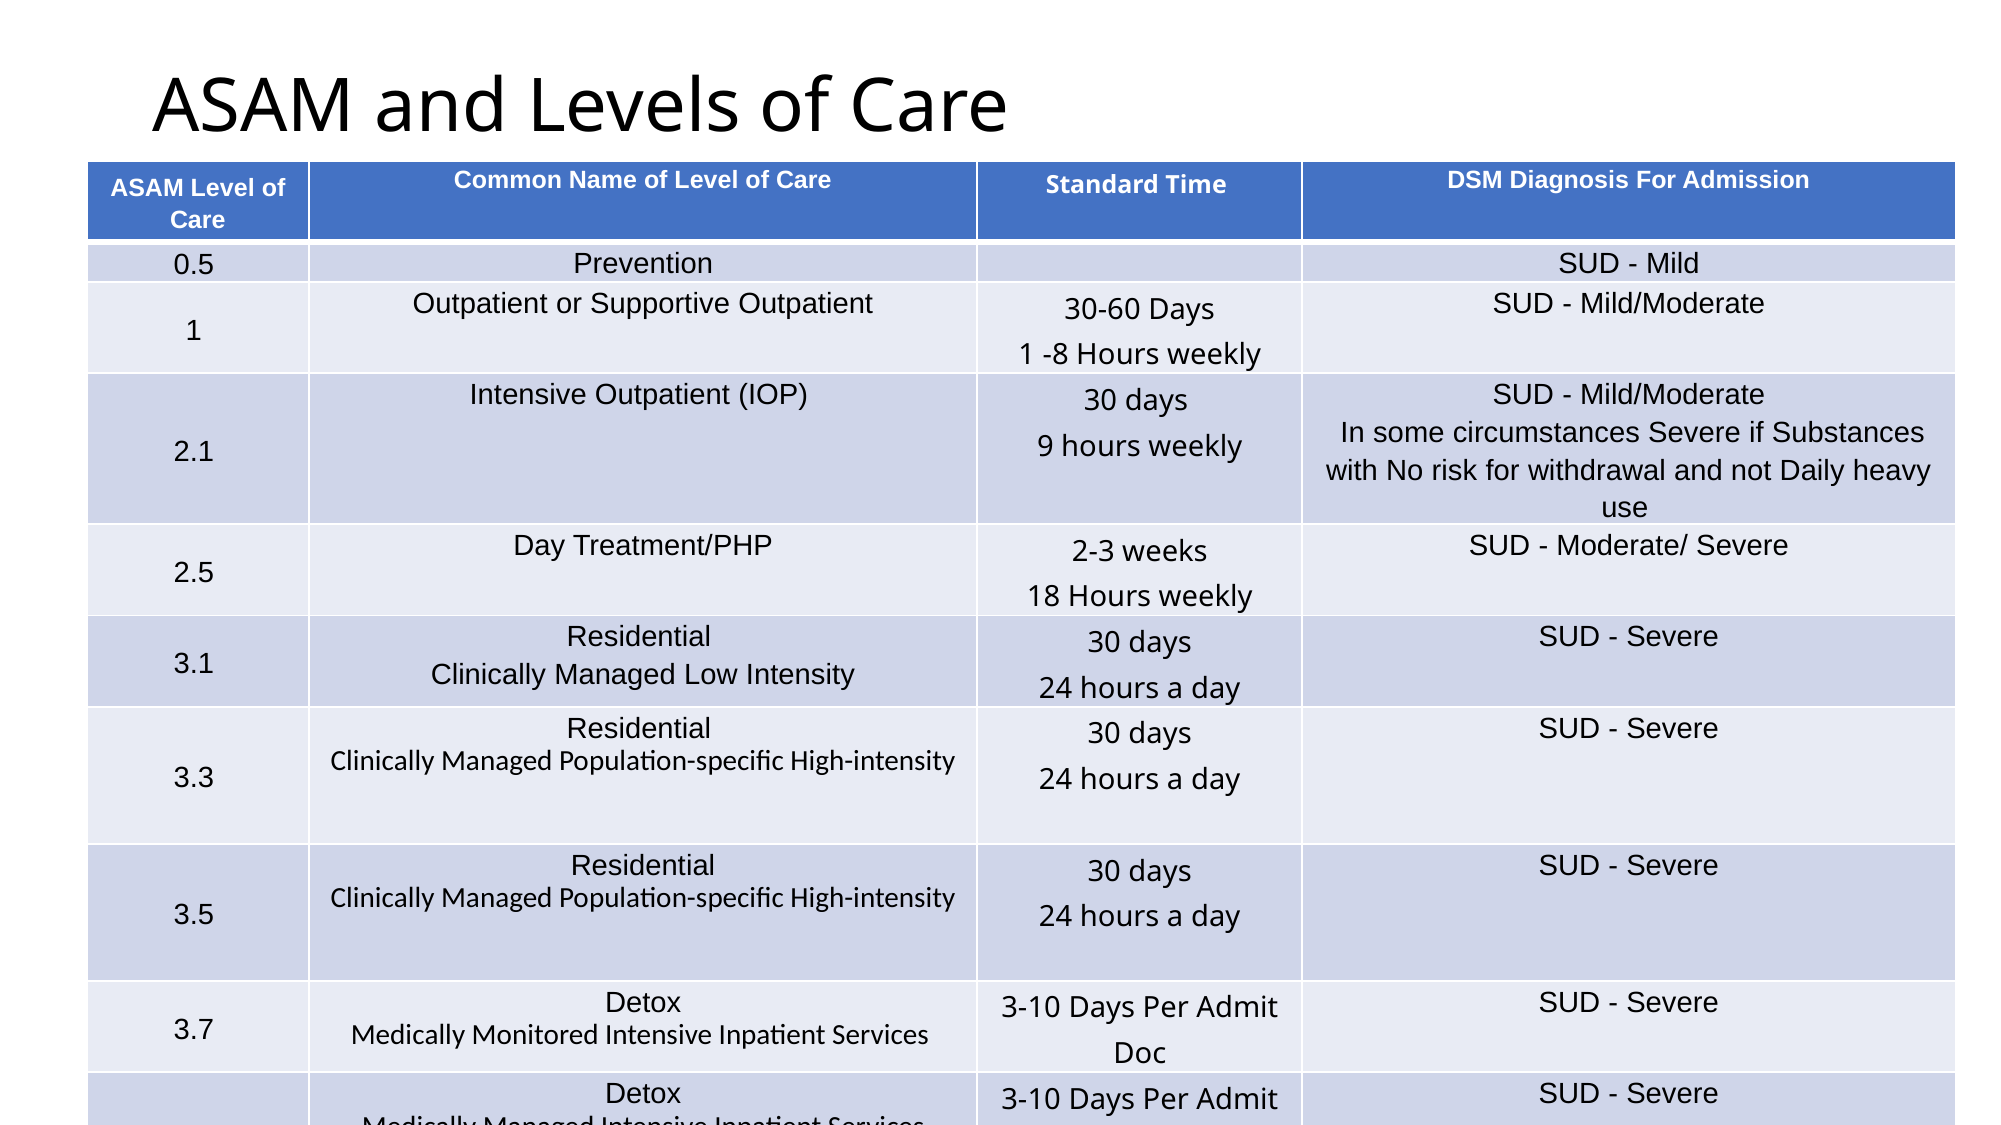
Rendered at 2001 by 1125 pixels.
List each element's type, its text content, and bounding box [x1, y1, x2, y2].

table_cell 30 days 24 hours a day [978, 616, 1301, 706]
table_cell 3-10 Days Per Admit Doc [978, 1073, 1301, 1125]
table_cell Residential Clinically Managed Population-specific High-intensity [310, 845, 976, 980]
table_cell 3-10 Days Per Admit Doc [978, 982, 1301, 1071]
table_cell Prevention [310, 245, 976, 281]
table_cell 1 [88, 283, 308, 372]
table_cell Detox Medically Managed Intensive Inpatient Services [310, 1073, 976, 1125]
table_cell 2.1 [88, 374, 308, 523]
table_cell Residential Clinically Managed Population-specific High-intensity [310, 708, 976, 843]
table_cell 4 [88, 1073, 308, 1125]
table_cell SUD - Severe [1303, 1073, 1955, 1125]
table_cell SUD - Mild/Moderate In some circumstances Severe if Substances with No risk for withdrawal and not Daily heavy use [1303, 374, 1955, 523]
table_cell Day Treatment/PHP [310, 525, 976, 615]
table_cell SUD - Severe [1303, 708, 1955, 843]
table_header Common Name of Level of Care [310, 162, 976, 239]
table_cell 3.1 [88, 616, 308, 706]
table_header ASAM Level of Care [88, 162, 308, 239]
table_cell SUD - Severe [1303, 616, 1955, 706]
table_cell SUD - Severe [1303, 845, 1955, 980]
table_cell SUD - Moderate/ Severe [1303, 525, 1955, 615]
table_cell SUD - Severe [1303, 982, 1955, 1071]
table_cell Residential Clinically Managed Low Intensity [310, 616, 976, 706]
table_cell 30 days 9 hours weekly [978, 374, 1301, 523]
table_cell Intensive Outpatient (IOP) [310, 374, 976, 523]
table_cell 3.7 [88, 982, 308, 1071]
table_cell 30 days 24 hours a day [978, 708, 1301, 843]
table_cell 2-3 weeks 18 Hours weekly [978, 525, 1301, 615]
table_cell Detox Medically Monitored Intensive Inpatient Services [310, 982, 976, 1071]
table_cell 3.3 [88, 708, 308, 843]
table_cell SUD - Mild/Moderate [1303, 283, 1955, 372]
table_cell 0.5 [88, 245, 308, 281]
table_cell SUD - Mild [1303, 245, 1955, 281]
table_cell 3.5 [88, 845, 308, 980]
table_header DSM Diagnosis For Admission [1303, 162, 1955, 239]
table_cell Outpatient or Supportive Outpatient [310, 283, 976, 372]
table_cell [978, 245, 1301, 281]
title ASAM and Levels of Care [137, 59, 1863, 156]
table_cell 2.5 [88, 525, 308, 615]
table_header Standard Time [978, 162, 1301, 239]
table_cell 30 days 24 hours a day [978, 845, 1301, 980]
table_cell 30-60 Days 1 -8 Hours weekly [978, 283, 1301, 372]
